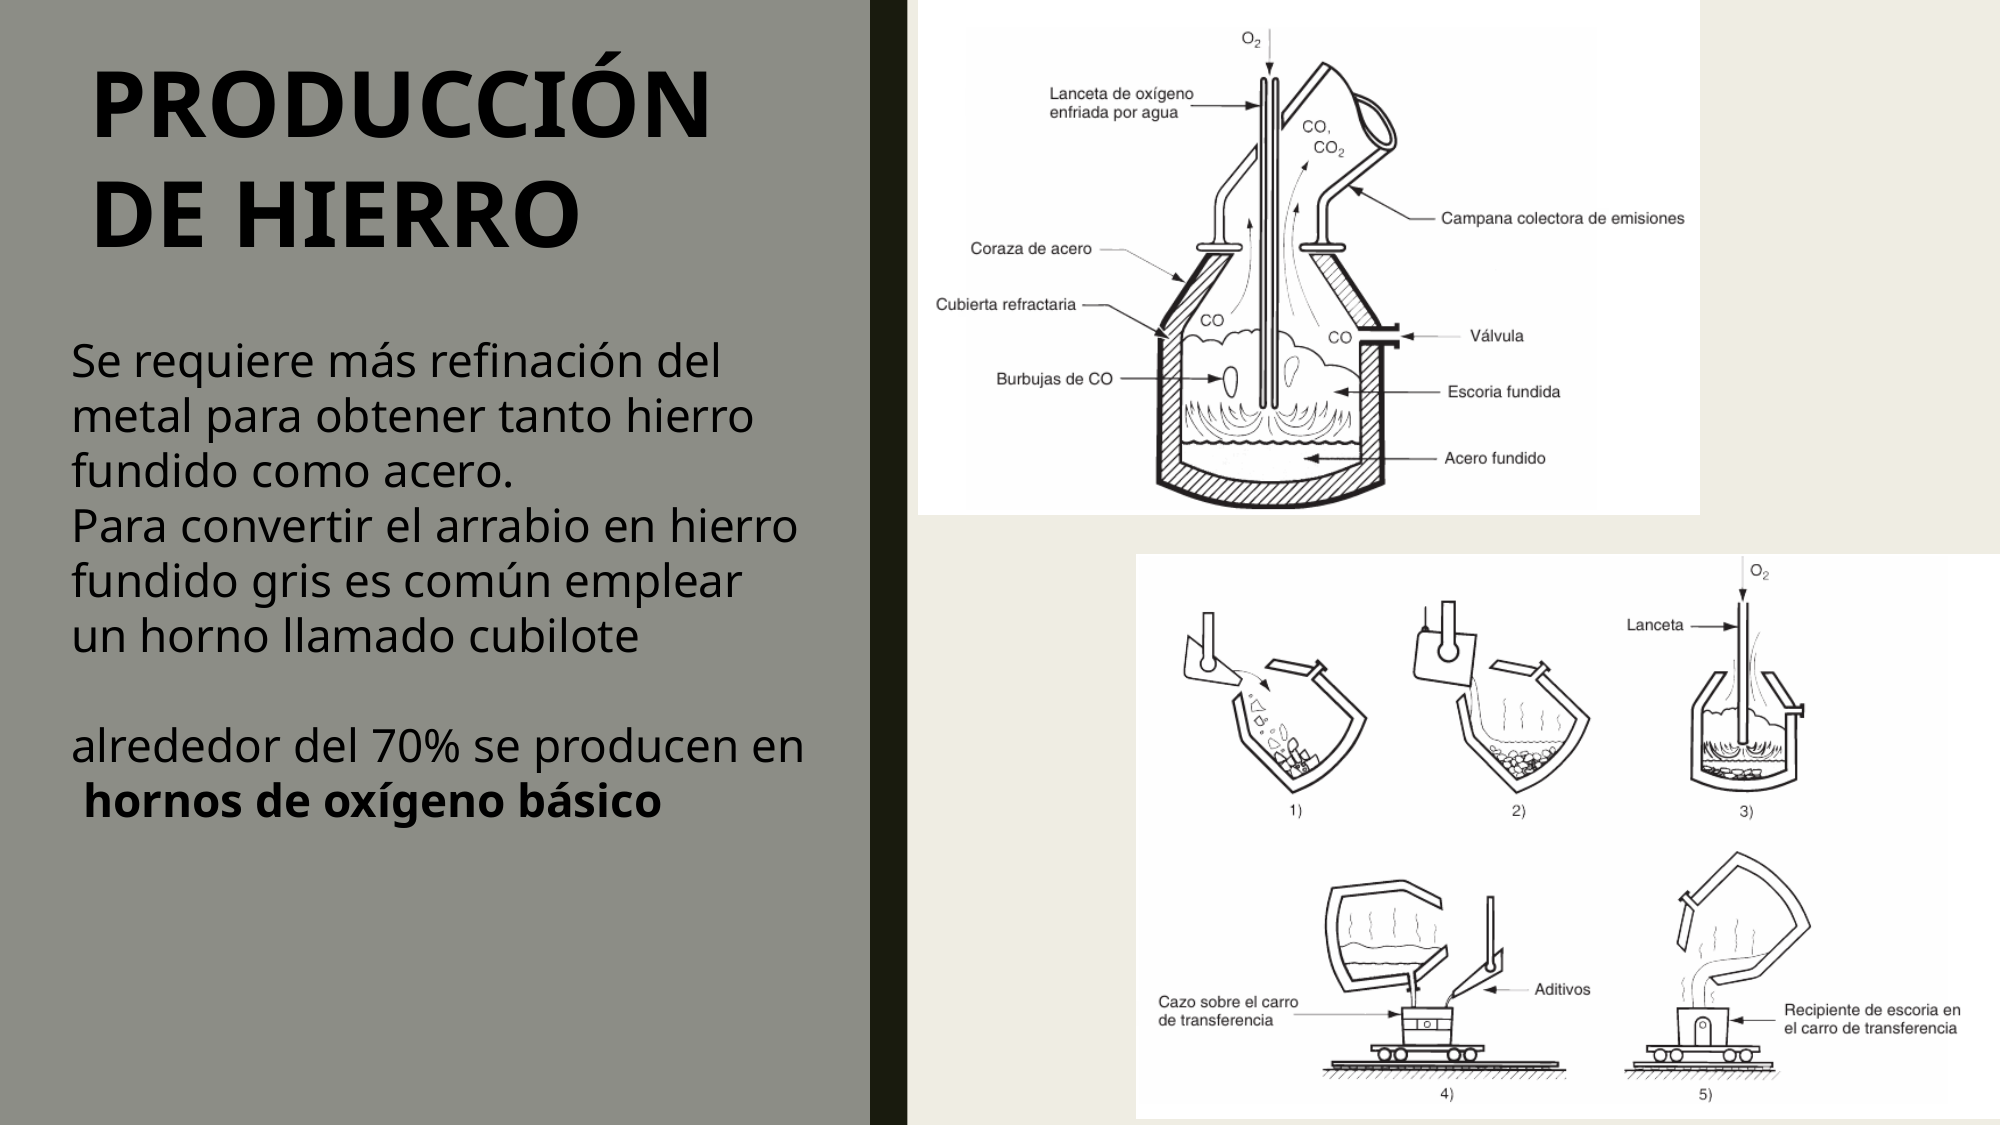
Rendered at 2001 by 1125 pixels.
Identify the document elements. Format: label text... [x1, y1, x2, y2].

picture [1136, 554, 2000, 1119]
picture [918, 0, 1700, 515]
text_box PRODUCCIÓN DE HIERRO [74, 38, 804, 274]
text_box Se requiere más refinación del metal para obtener tanto hierro fundido como acero. Para convertir el arrabio en hierro fundido gris es común emplear un horno llamado cubilote alrededor del 70% se producen en hornos de oxígeno básico [56, 324, 823, 834]
